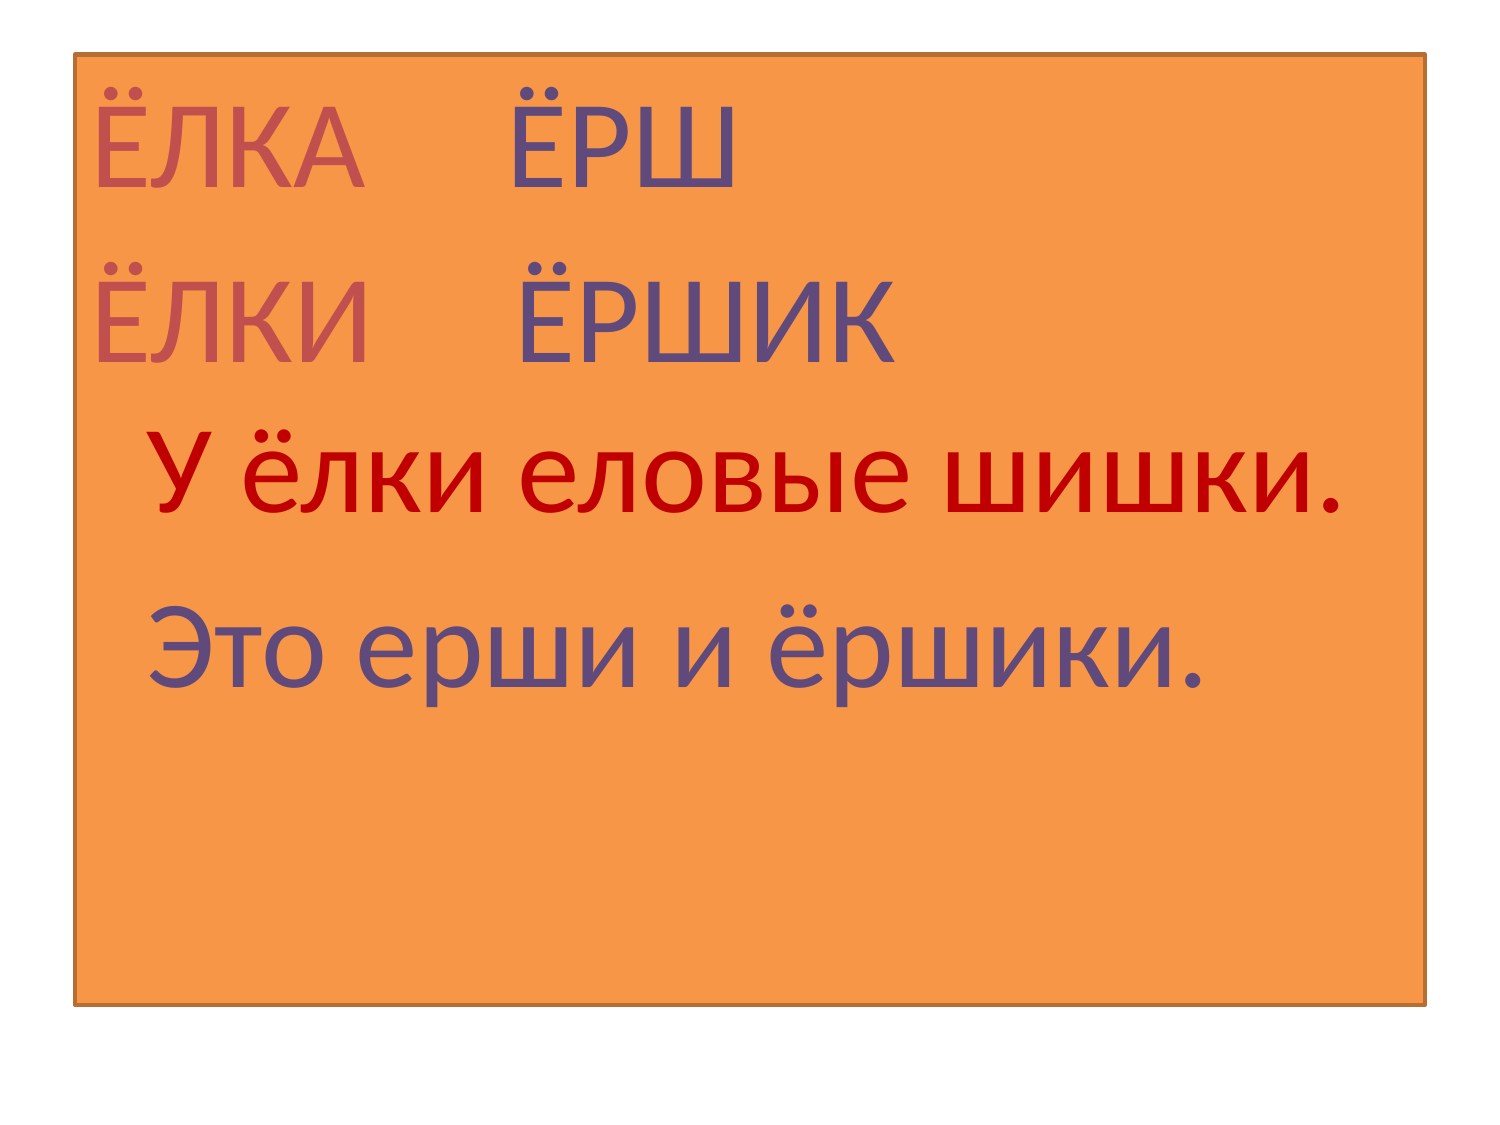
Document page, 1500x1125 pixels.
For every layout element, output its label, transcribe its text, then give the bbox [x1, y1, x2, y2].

list ЁЛКА ЁРШ ЁЛКИ ЁРШИК У ёлки еловые шишки. Это ерши и ёршики. [73, 52, 1427, 1007]
